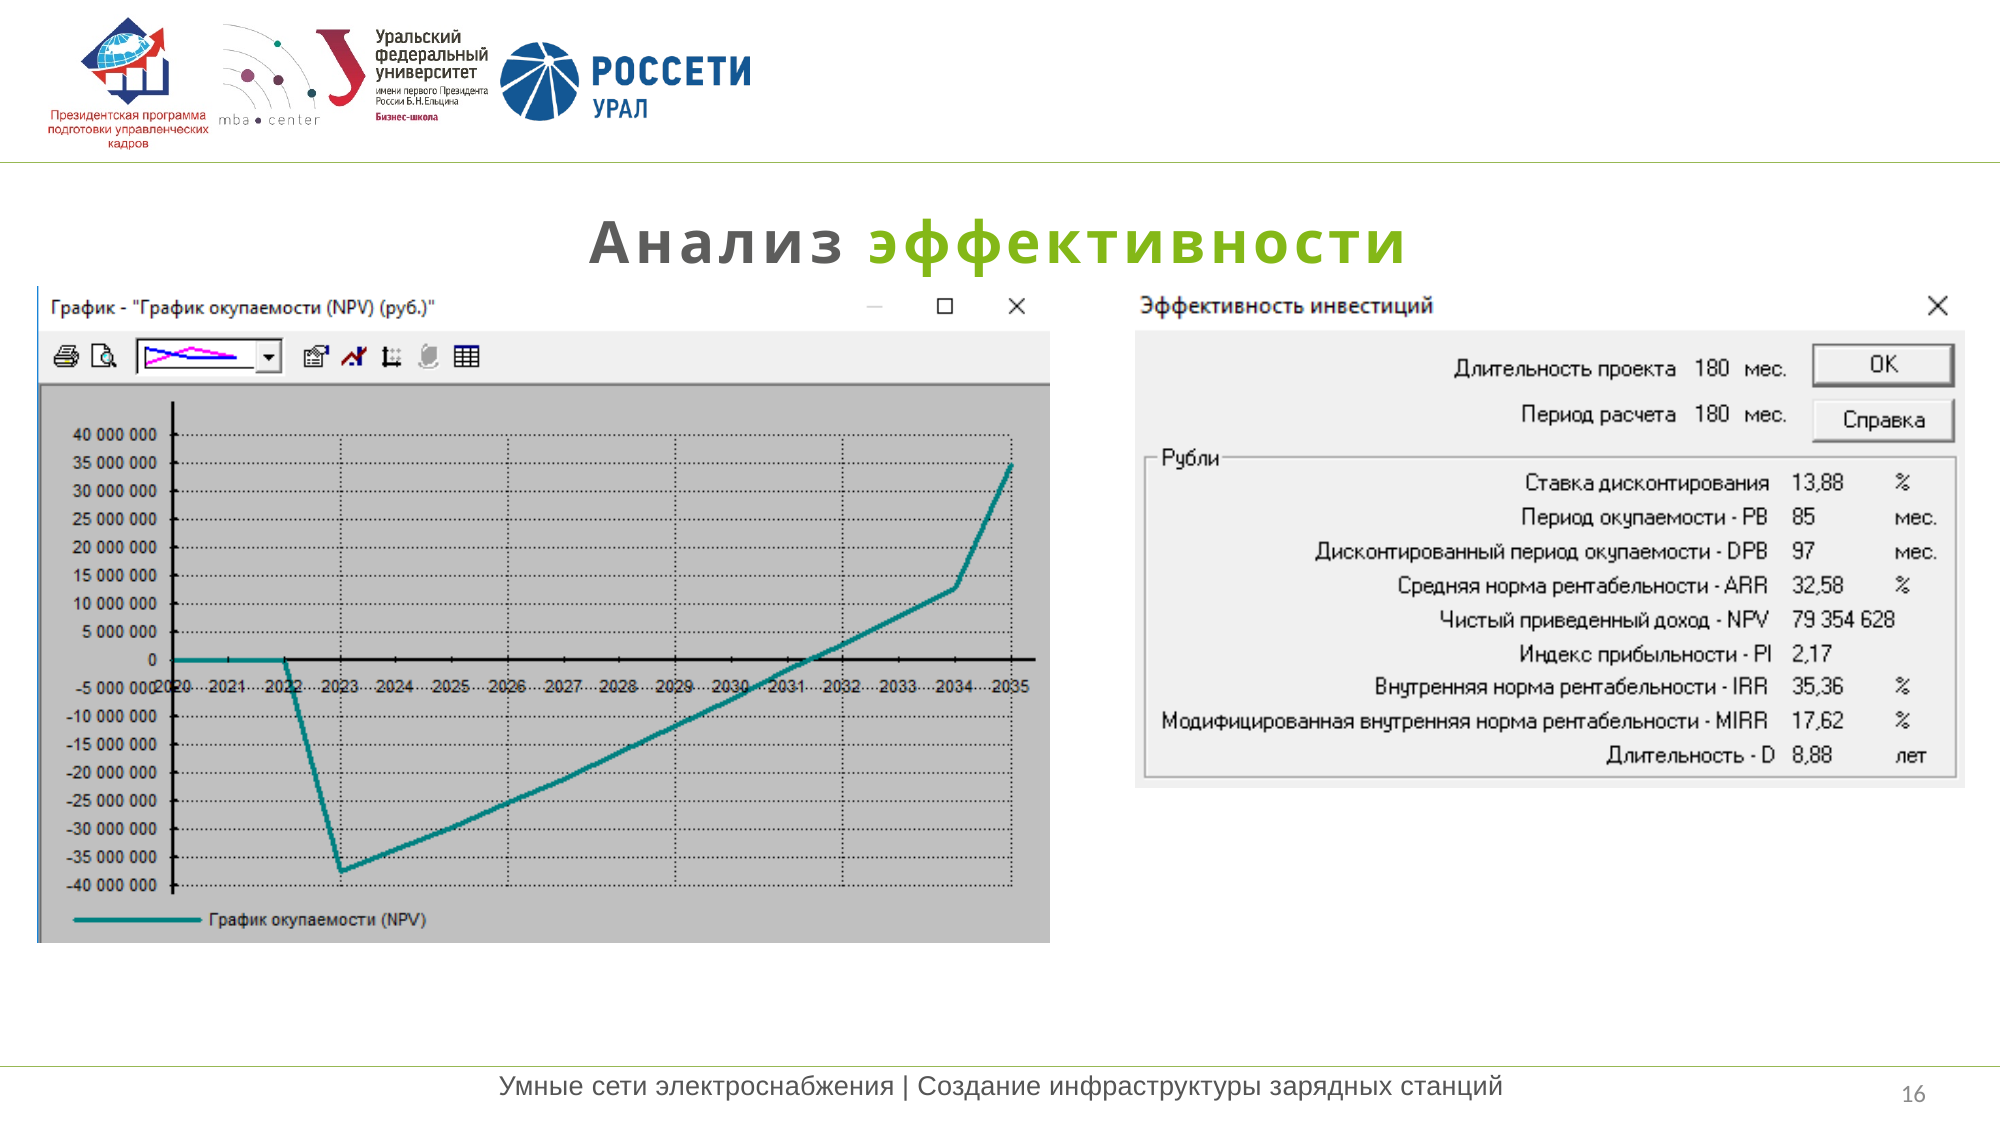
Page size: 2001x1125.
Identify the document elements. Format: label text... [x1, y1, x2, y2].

text_box Анализ эффективности [587, 202, 1413, 275]
slide_number 16 [1513, 1062, 1927, 1123]
picture [1135, 287, 1965, 788]
footer Умные сети электроснабжения | Создание инфраструктуры зарядных станций [487, 758, 1513, 1125]
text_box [48, 0, 750, 207]
picture [37, 286, 1050, 943]
